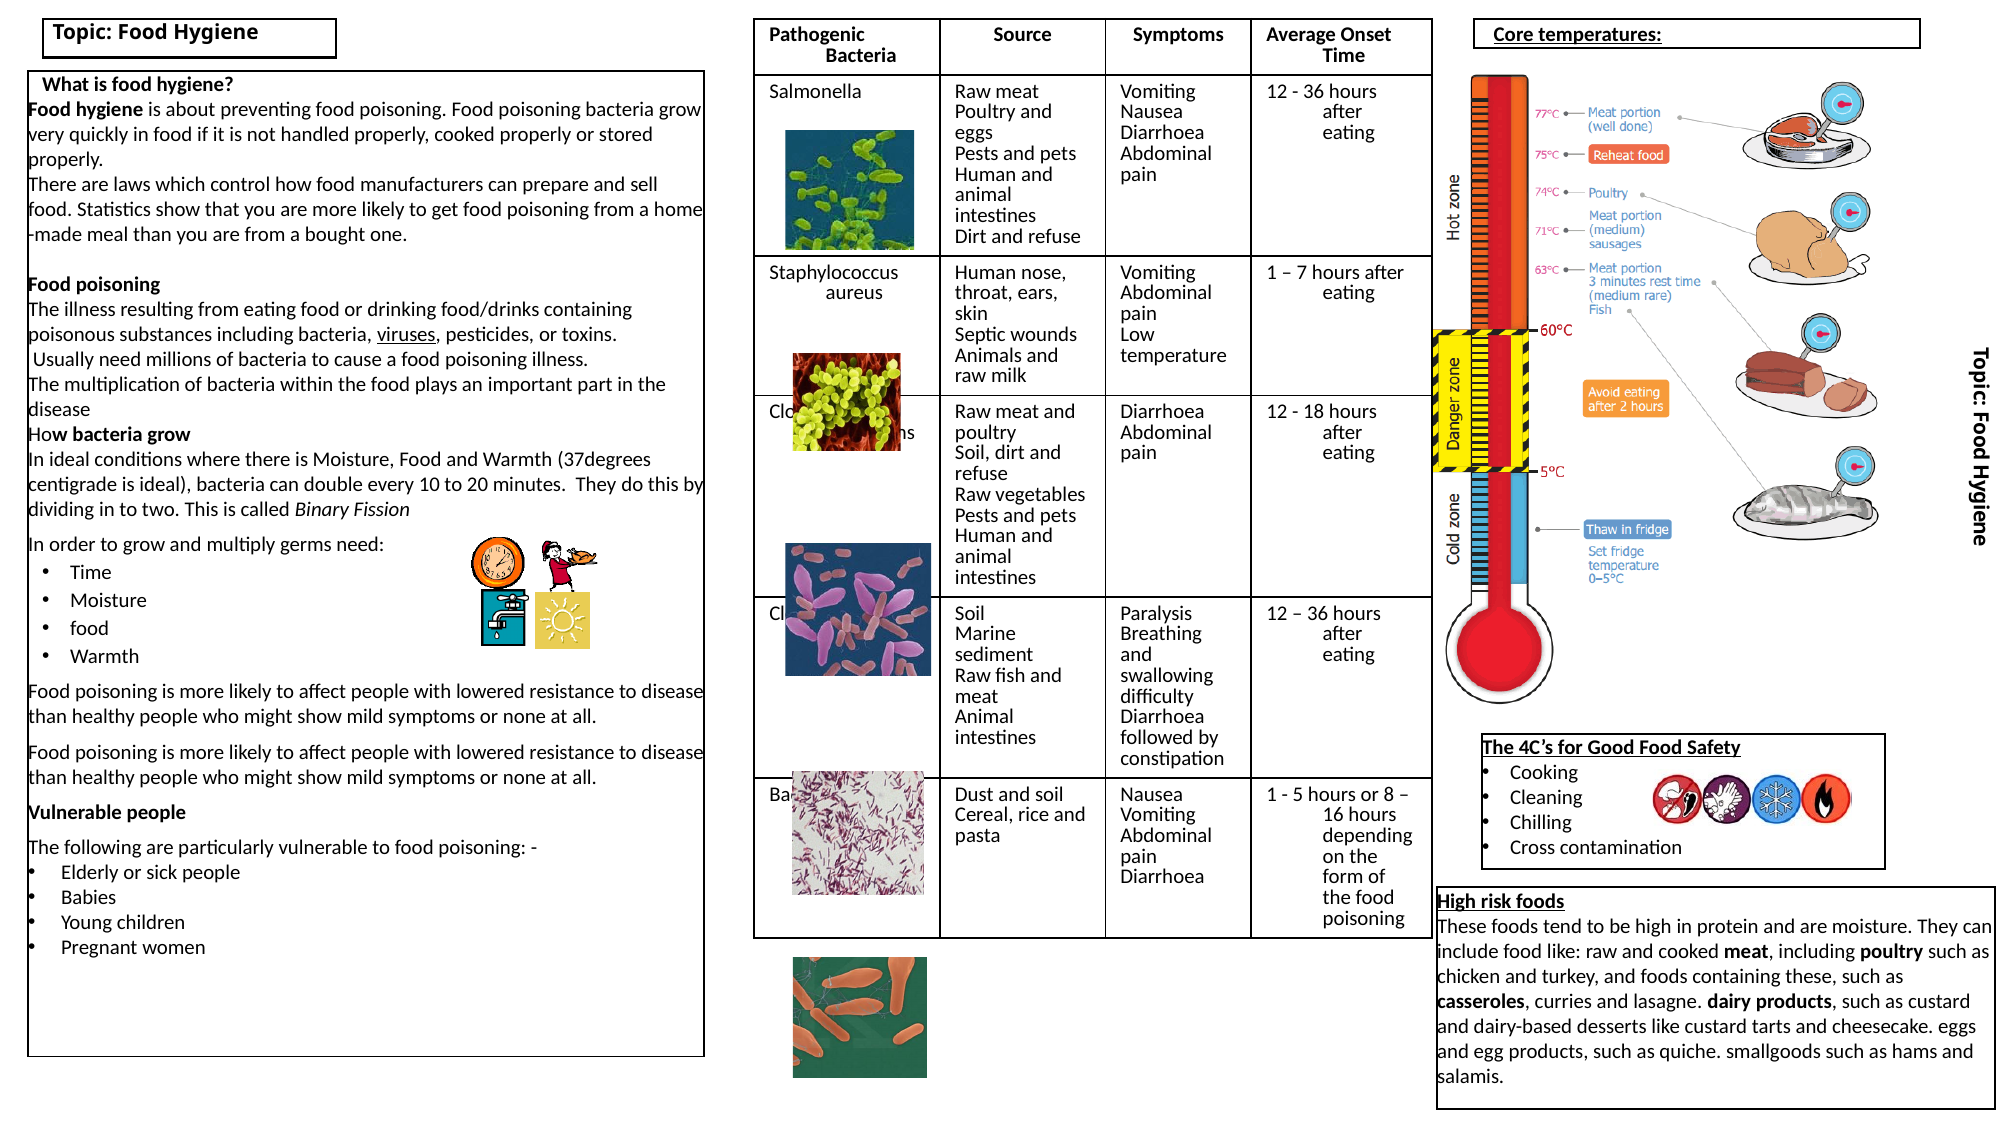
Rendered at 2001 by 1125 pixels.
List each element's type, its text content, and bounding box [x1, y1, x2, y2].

table_cell 12 – 36 hours after eating [1252, 598, 1431, 777]
table_cell Soil Marine sediment Raw fish and meat Animal intestines [941, 598, 1105, 777]
table_cell 12 - 18 hours after eating [1252, 396, 1412, 596]
picture [1412, 63, 1892, 716]
picture [785, 543, 932, 676]
text_box High risk foods These foods tend to be high in protein and are moisture. They can include food like: raw and cooked meat, including poultry such as chicken and turkey, and foods containing these, such as casseroles, curries and lasagne. dairy products, such as custard and dairy-based desserts like custard tarts and cheesecake. eggs and egg products, such as quiche. smallgoods such as hams and salamis. [1436, 887, 1995, 1109]
table_cell Vomiting Nausea Diarrhoea Abdominal pain [1106, 76, 1250, 255]
text_box Topic: Food Hygiene [1965, 345, 1995, 834]
table_cell Human nose, throat, ears, skin Septic wounds Animals and raw milk [941, 257, 1105, 395]
picture [466, 531, 529, 646]
picture [785, 130, 915, 250]
table_cell 1 - 5 hours or 8 –16 hours depending on the form of the food poisoning [1252, 779, 1431, 937]
picture [792, 771, 924, 895]
table_cell Vomiting Abdominal pain Low temperature [1106, 257, 1250, 395]
table_cell Raw meat and poultry Soil, dirt and refuse Raw vegetables Pests and pets Human and animal intestines [941, 396, 1105, 596]
picture [1652, 769, 1852, 826]
table_cell 1 – 7 hours after eating [1252, 257, 1412, 395]
picture [535, 531, 604, 649]
table_cell Raw meat Poultry and eggs Pests and pets Human and animal intestines Dirt and refuse [941, 76, 1105, 255]
table_header Pathogenic Bacteria [755, 20, 939, 74]
table_cell Diarrhoea Abdominal pain [1106, 396, 1250, 596]
table_header Source [941, 20, 1105, 74]
text_box Core temperatures: [1473, 18, 1921, 49]
table_cell Staphylococcus aureus [755, 257, 939, 395]
table_cell Nausea Vomiting Abdominal pain Diarrhoea [1106, 779, 1250, 937]
table_cell Clostridium botulinum [755, 598, 939, 777]
text_box The 4C’s for Good Food Safety Cooking Cleaning Chilling Cross contamination [1482, 733, 1885, 870]
text_box What is food hygiene? Food hygiene is about preventing food poisoning. Food poisoning bacteria grow very quickly in food if it is not handled properly, cooked properly or stored properly. There are laws which control how food manufacturers can prepare and sell food. Statistics show that you are more likely to get food poisoning from a home -made meal than you are from a bought one. Food poisoning The illness resulting from eating food or drinking food/drinks containing poisonous substances including bacteria, viruses, pesticides, or toxins. Usually need millions of bacteria to cause a food poisoning illness. The multiplication of bacteria within the food plays an important part in the disease How bacteria grow In ideal conditions where there is Moisture, Food and Warmth (37degrees centigrade is ideal), bacteria can double every 10 to 20 minutes. They do this by dividing in to two. This is called Binary Fission In order to grow and multiply germs need: Time Moisture food Warmth Food poisoning is more likely to affect people with lowered resistance to disease than healthy people who might show mild symptoms or none at all. Food poisoning is more likely to affect people with lowered resistance to disease than healthy people who might show mild symptoms or none at all. Vulnerable people The following are particularly vulnerable to food poisoning: - Elderly or sick people Babies Young children Pregnant women [28, 70, 705, 1057]
table_cell Bacillus cereus [755, 779, 939, 937]
picture [792, 353, 901, 451]
table_cell Paralysis Breathing and swallowing difficulty Diarrhoea followed by constipation [1106, 598, 1250, 777]
table_header Average Onset Time [1252, 20, 1431, 74]
table_cell Salmonella [755, 76, 939, 255]
table_cell 12 - 36 hours after eating [1252, 76, 1412, 255]
picture [792, 957, 927, 1078]
table_cell Clostridium perfingens [755, 396, 939, 596]
table_header Symptoms [1106, 20, 1250, 74]
text_box Topic: Food Hygiene [42, 18, 336, 58]
table_cell Dust and soil Cereal, rice and pasta [941, 779, 1105, 937]
